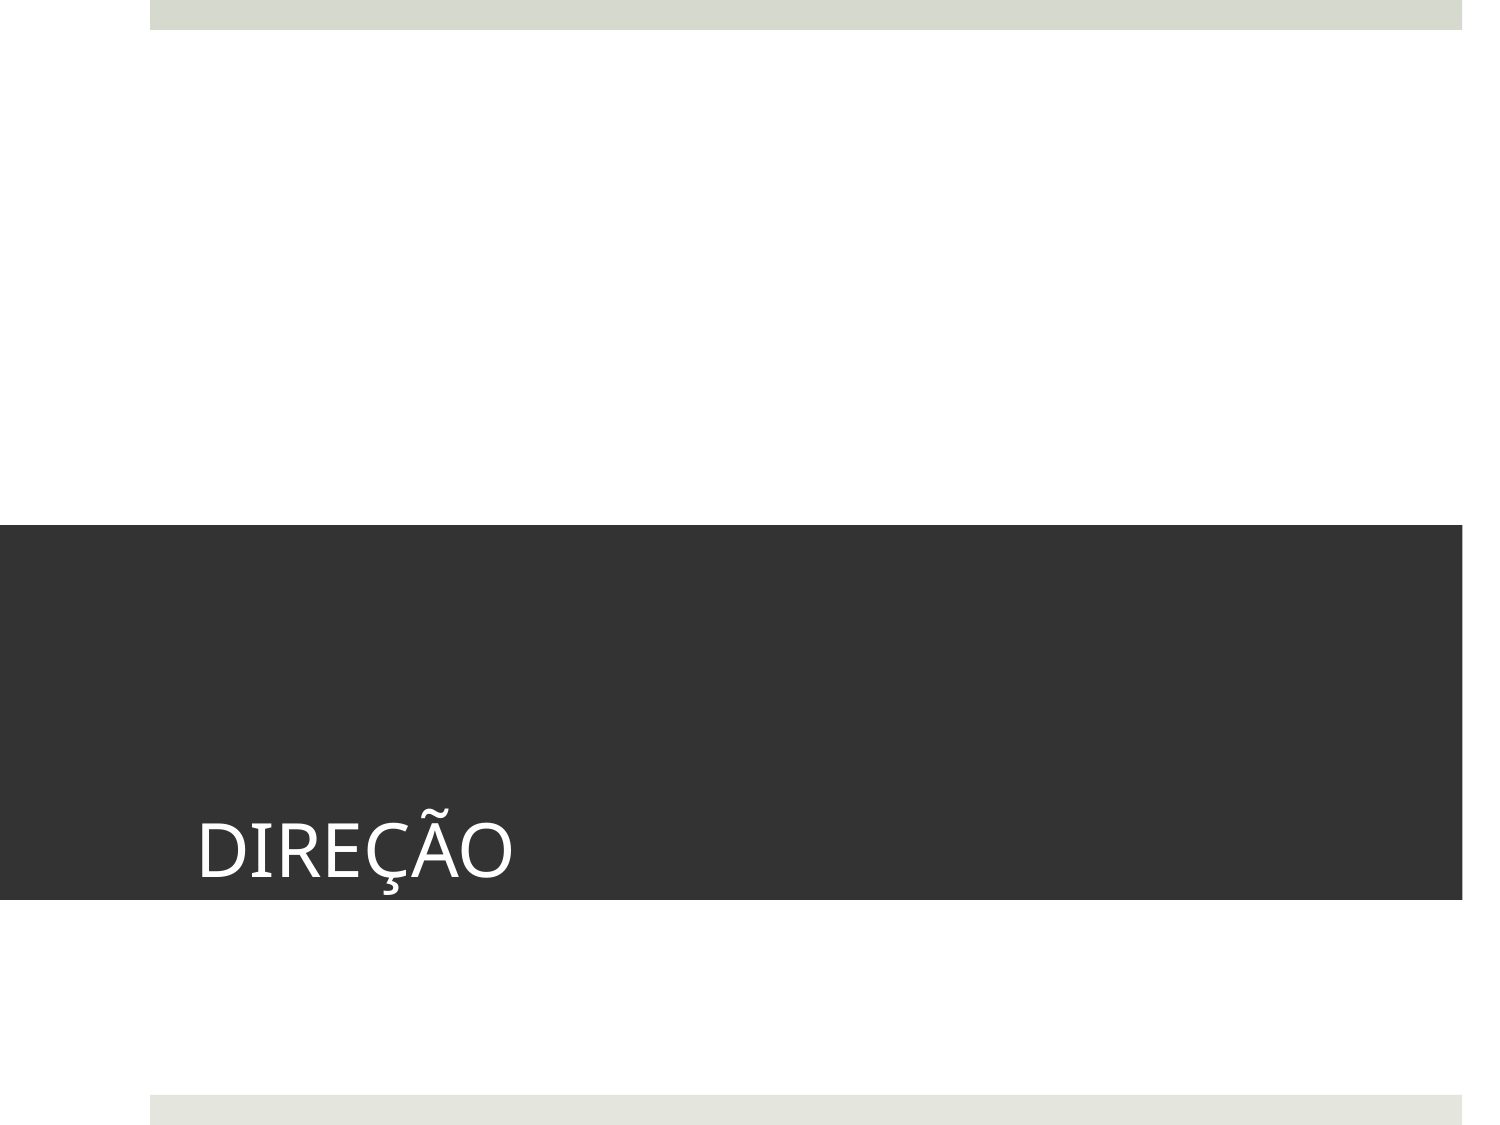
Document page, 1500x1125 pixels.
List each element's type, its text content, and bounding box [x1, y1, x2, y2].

title DIREÇÃO [0, 525, 1463, 900]
